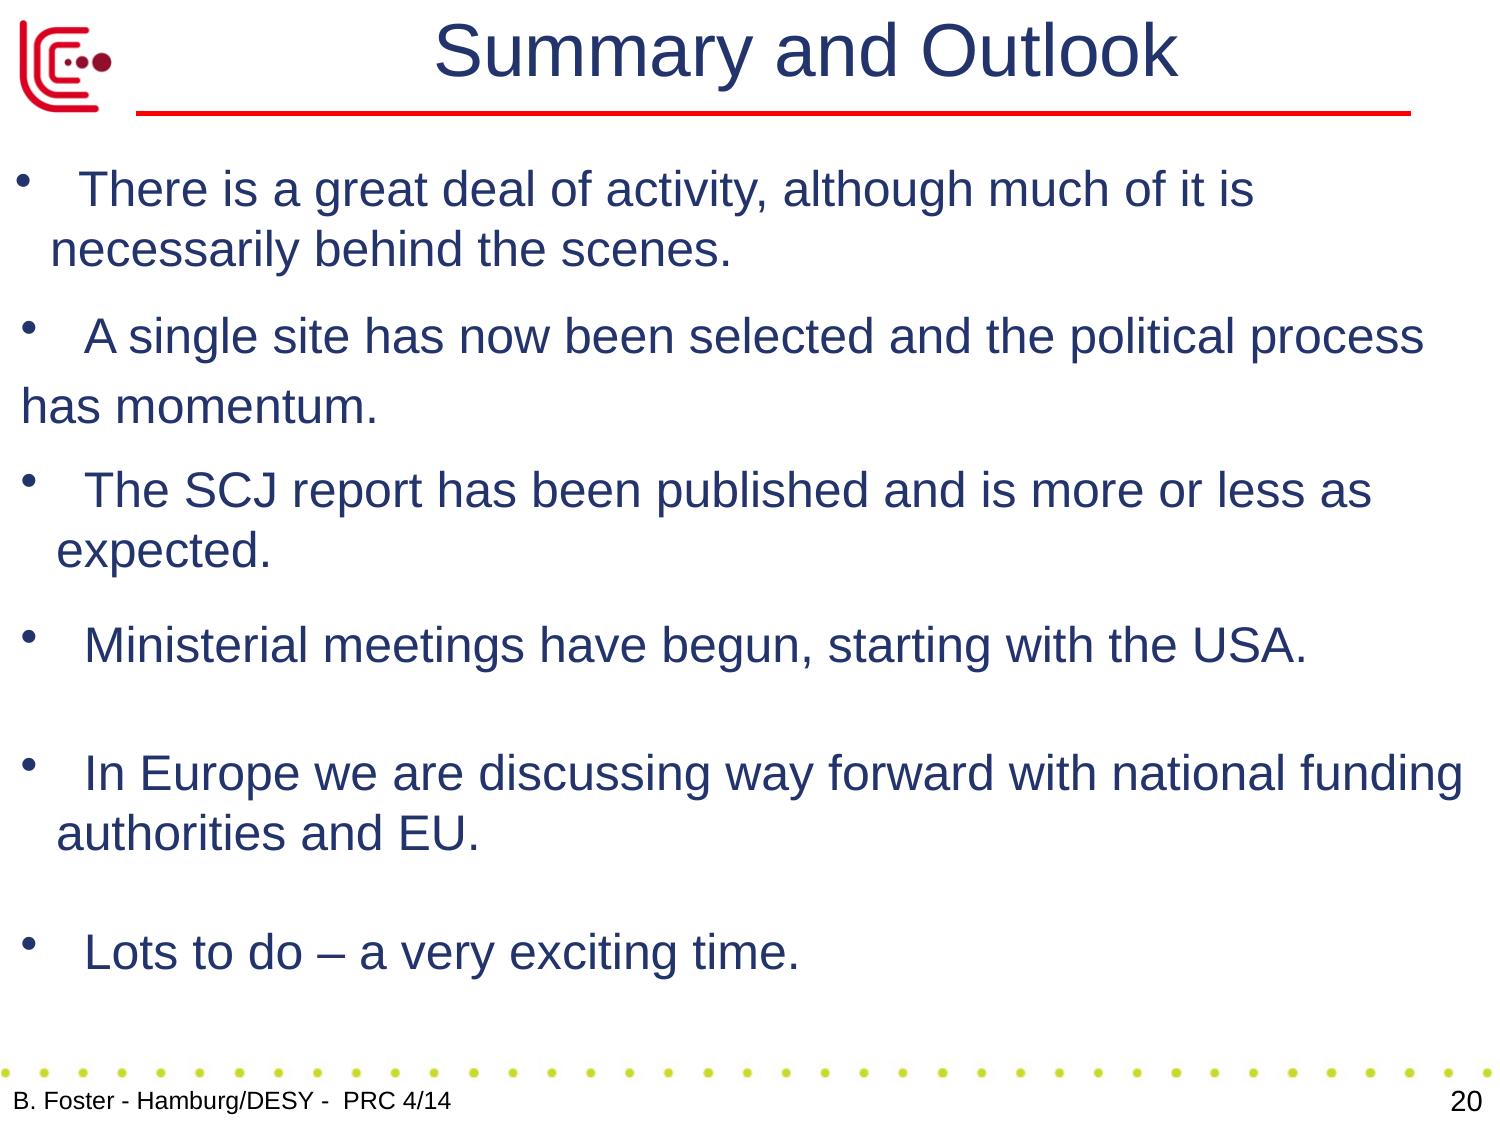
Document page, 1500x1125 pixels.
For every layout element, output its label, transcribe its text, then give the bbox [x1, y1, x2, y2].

text_box In Europe we are discussing way forward with national funding authorities and EU. [5, 733, 1500, 868]
title Summary and Outlook [237, 0, 1375, 122]
text_box Lots to do – a very exciting time. [5, 911, 1500, 987]
picture [17, 19, 113, 114]
slide_number B. Foster - Hamburg/DESY - PRC 4/14 [0, 1077, 585, 1125]
text_box Ministerial meetings have begun, starting with the USA. [5, 604, 1500, 680]
text_box There is a great deal of activity, although much of it is necessarily behind the scenes. [0, 149, 1500, 354]
text_box The SCJ report has been published and is more or less as expected. [5, 449, 1500, 585]
picture [0, 1058, 1500, 1088]
slide_number 20 [1185, 1074, 1498, 1113]
text_box A single site has now been selected and the political process has momentum. [5, 296, 1500, 441]
